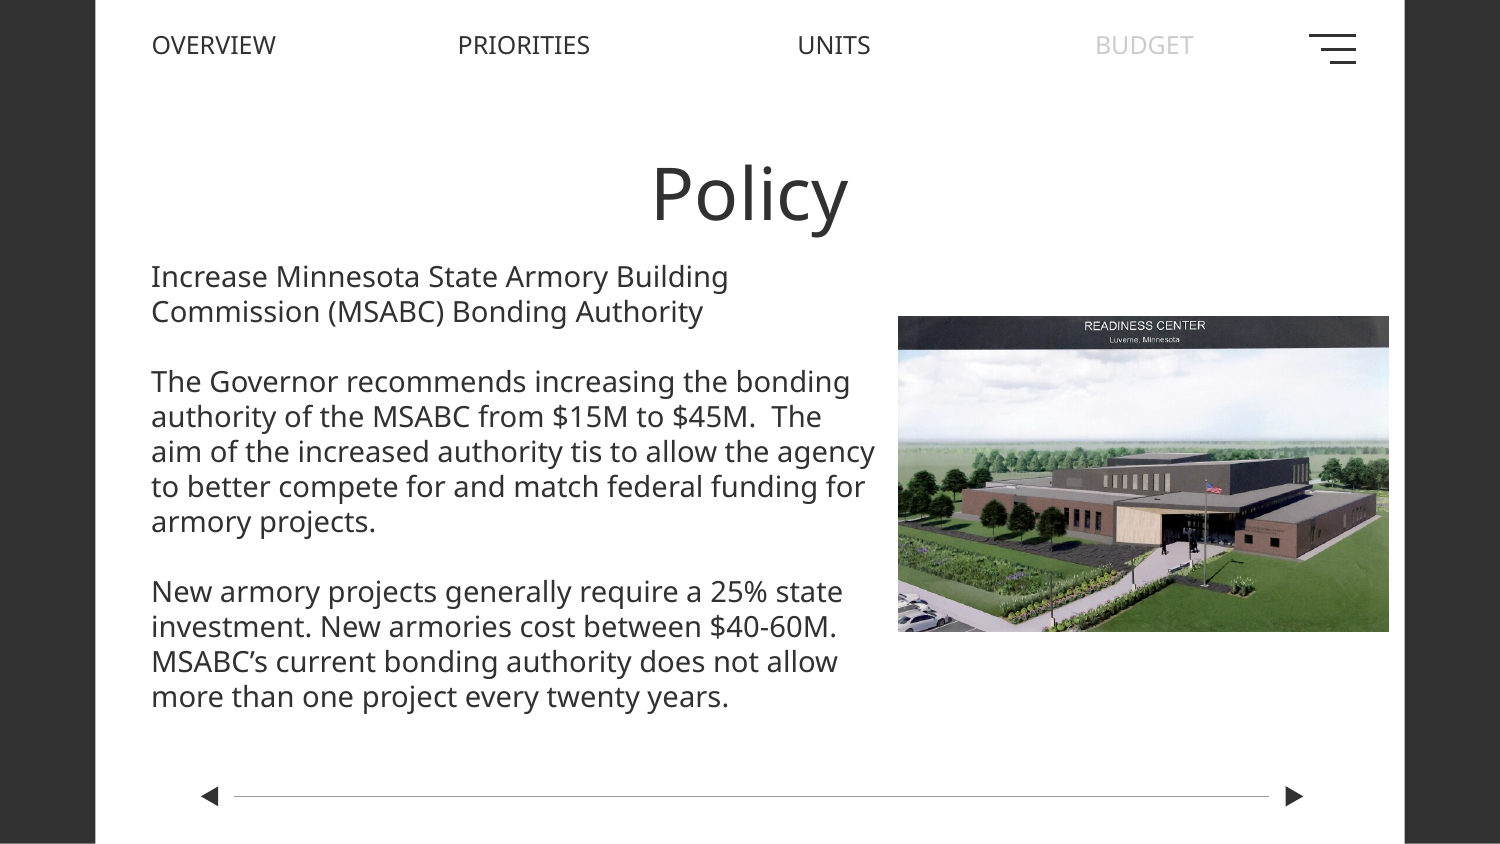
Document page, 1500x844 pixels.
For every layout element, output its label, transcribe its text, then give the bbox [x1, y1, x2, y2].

picture [897, 316, 1390, 632]
text_box OVERVIEW [96, 15, 332, 81]
text_box Policy [244, 140, 1256, 243]
subtitle Increase Minnesota State Armory Building Commission (MSABC) Bonding Authority The Governor recommends increasing the bonding authority of the MSABC from $15M to $45M. The aim of the increased authority tis to allow the agency to better compete for and match federal funding for armory projects. New armory projects generally require a 25% state investment. New armories cost between $40-60M. MSABC’s current bonding authority does not allow more than one project every twenty years. [113, 243, 895, 737]
text_box [1285, 786, 1304, 807]
text_box UNITS [717, 15, 952, 81]
text_box BUDGET [1027, 15, 1262, 81]
text_box [200, 786, 219, 807]
text_box PRIORITIES [406, 15, 642, 81]
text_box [1308, 35, 1357, 64]
